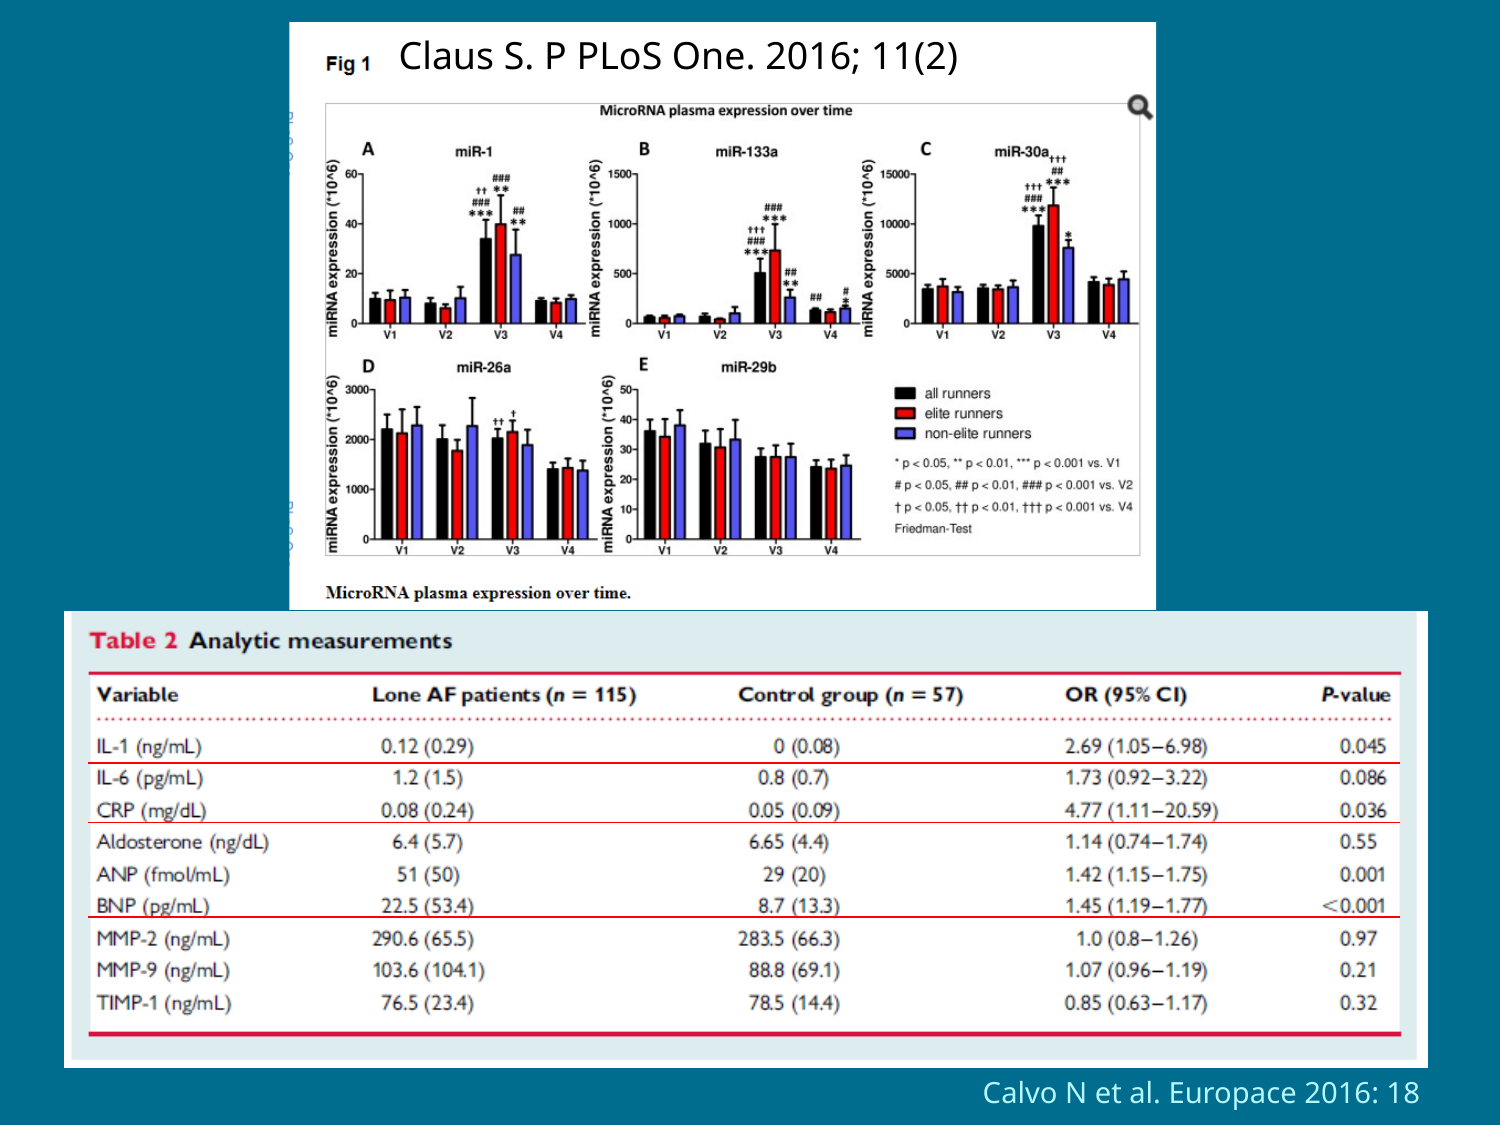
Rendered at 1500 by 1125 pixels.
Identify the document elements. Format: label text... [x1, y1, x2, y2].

picture [290, 23, 1156, 609]
picture [65, 612, 1427, 1067]
text_box Calvo N et al. Europace 2016: 18 [967, 1075, 1436, 1117]
